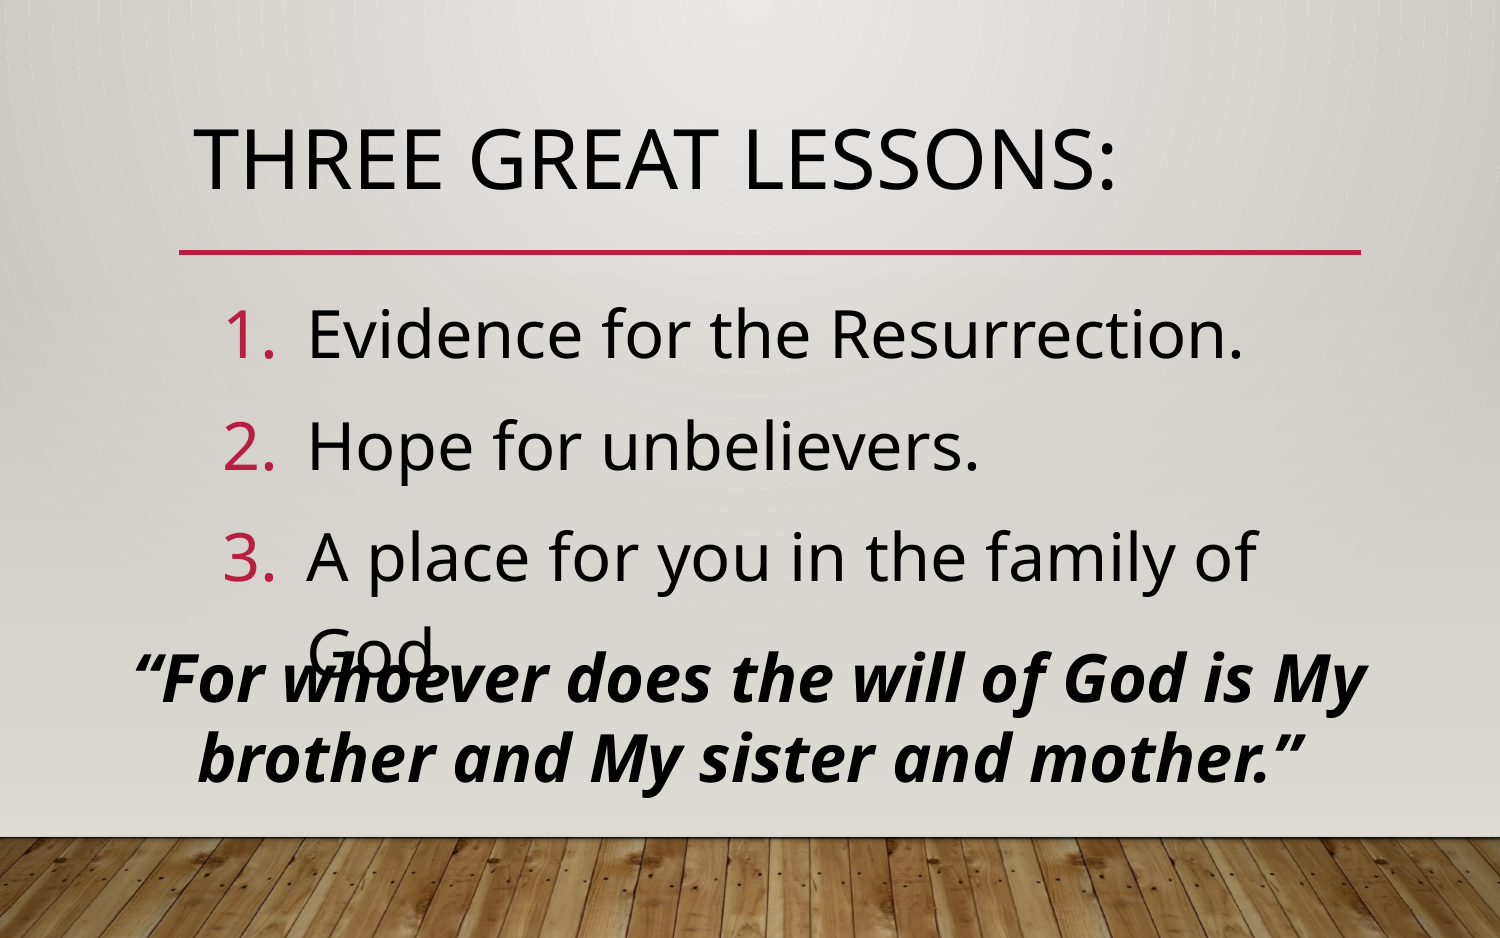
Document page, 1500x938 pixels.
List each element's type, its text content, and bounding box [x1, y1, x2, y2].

text_box “For whoever does the will of God is My brother and My sister and mother.” [63, 628, 1436, 849]
list Evidence for the Resurrection. Hope for unbelievers. A place for you in the family of God. [207, 268, 1389, 628]
picture [0, 837, 1500, 938]
title Three great Lessons: [178, 109, 1361, 254]
